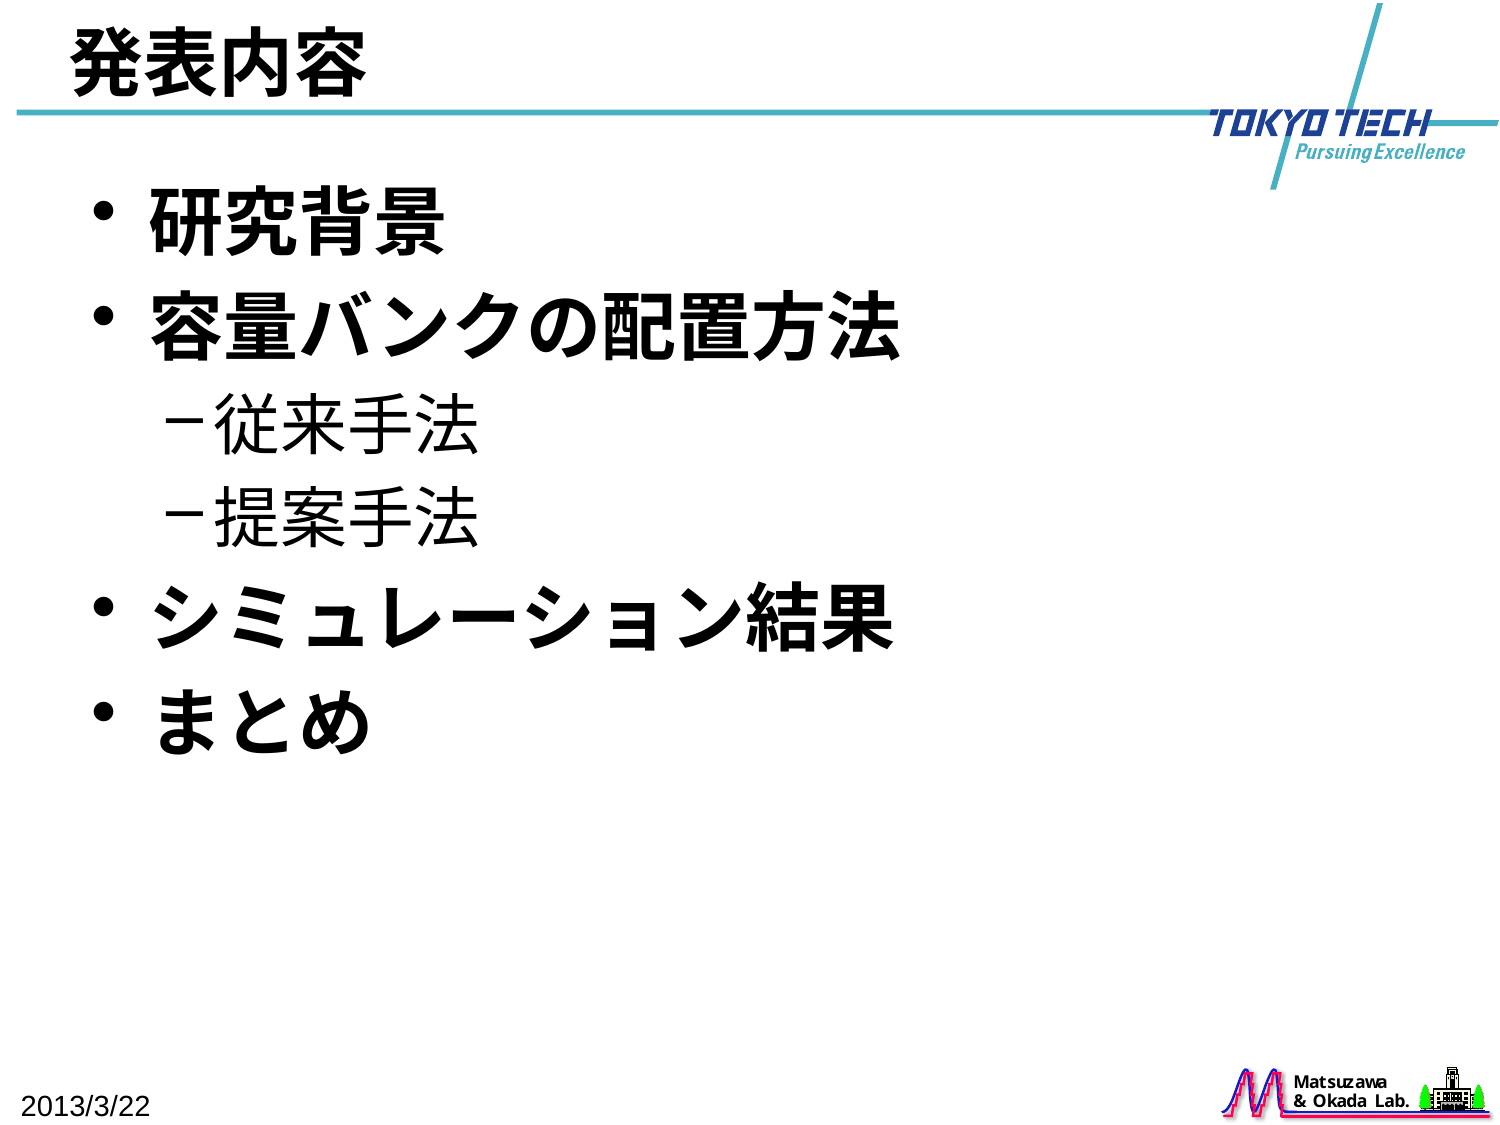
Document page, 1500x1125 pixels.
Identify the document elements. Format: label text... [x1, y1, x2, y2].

list 研究背景 容量バンクの配置方法 従来手法 提案手法 シミュレーション結果 まとめ [76, 166, 1427, 1029]
title 発表内容 [53, 6, 388, 116]
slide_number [5, 1079, 195, 1125]
